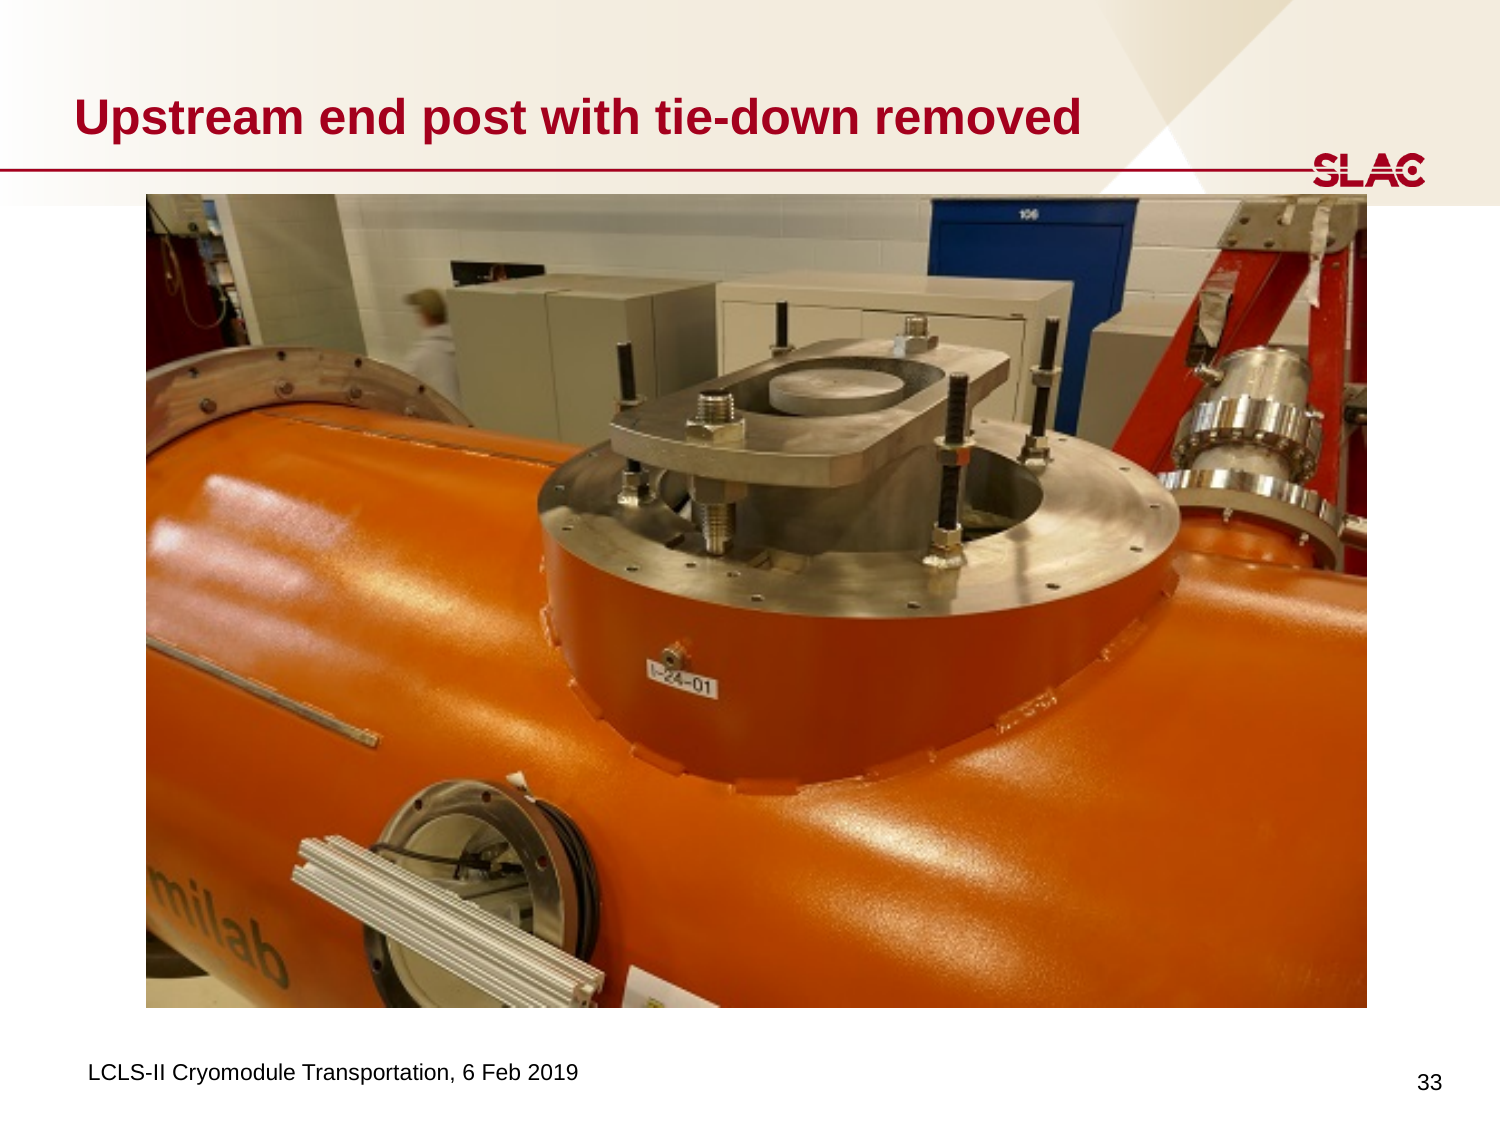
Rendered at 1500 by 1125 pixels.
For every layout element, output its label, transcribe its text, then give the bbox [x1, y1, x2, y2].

slide_number 33 [1405, 1036, 1458, 1125]
picture [0, 0, 1500, 1008]
title Upstream end post with tie-down removed [74, 21, 1404, 145]
footer LCLS-II Cryomodule Transportation, 6 Feb 2019 [73, 1050, 750, 1102]
